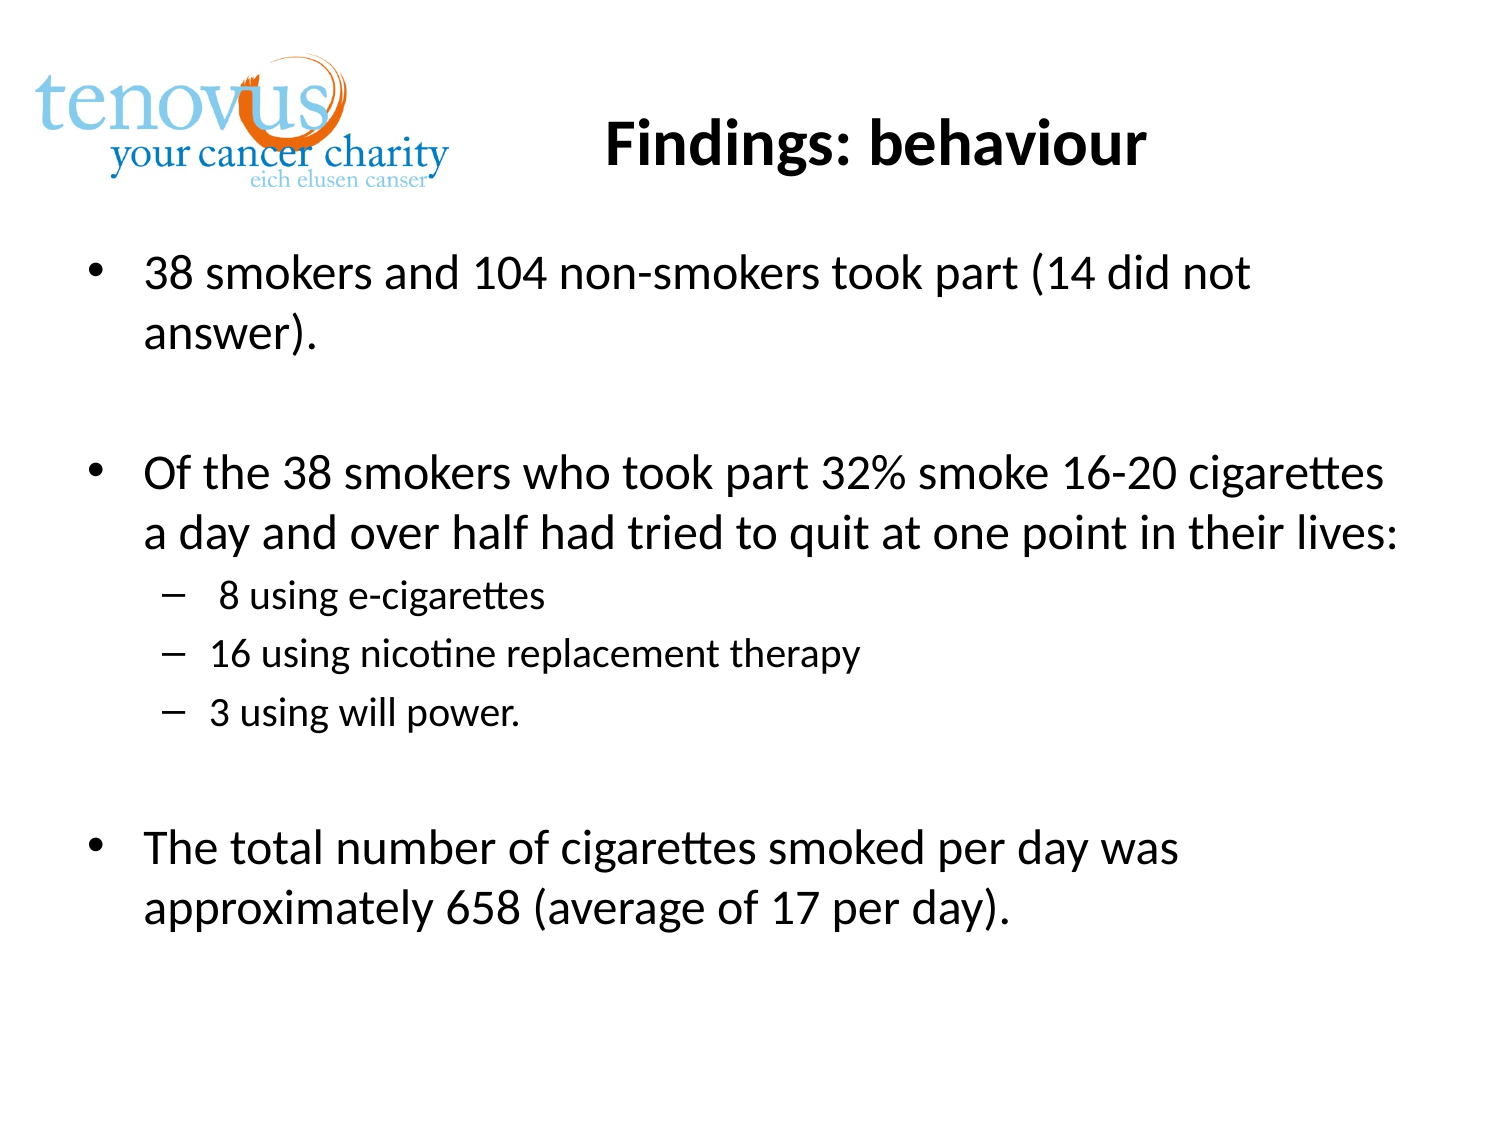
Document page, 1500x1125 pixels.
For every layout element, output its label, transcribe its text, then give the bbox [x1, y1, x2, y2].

list 38 smokers and 104 non-smokers took part (14 did not answer). Of the 38 smokers who took part 32% smoke 16-20 cigarettes a day and over half had tried to quit at one point in their lives: 8 using e-cigarettes 16 using nicotine replacement therapy 3 using will power. The total number of cigarettes smoked per day was approximately 658 (average of 17 per day). [72, 231, 1423, 975]
title Findings: behaviour [75, 45, 1425, 233]
picture [35, 53, 450, 187]
